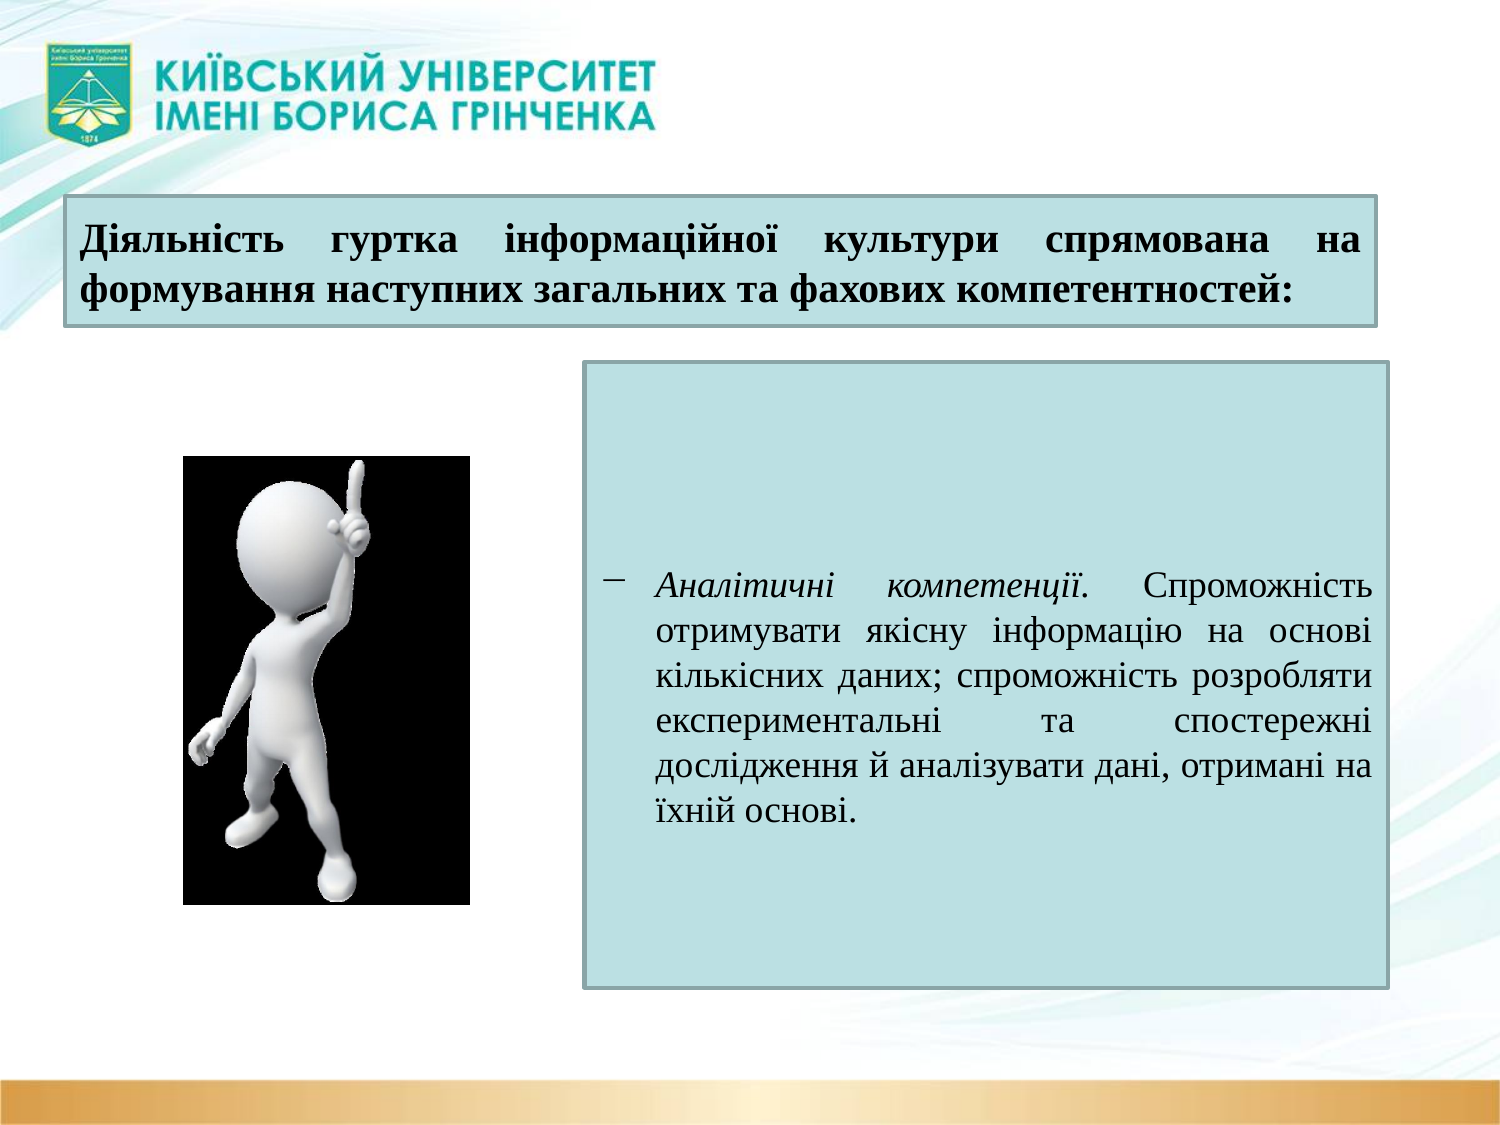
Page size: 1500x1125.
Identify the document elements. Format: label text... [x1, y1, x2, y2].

text_box Діяльність гуртка інформаційної культури спрямована на формування наступних загальних та фахових компетентностей: [63, 194, 1378, 328]
text_box Аналітичні компетенції. Спроможність отримувати якісну інформацію на основі кількісних даних; спроможність розробляти експериментальні та спостережні дослідження й аналізувати дані, отримані на їхній основі. [582, 360, 1390, 990]
picture [0, 0, 1500, 1125]
